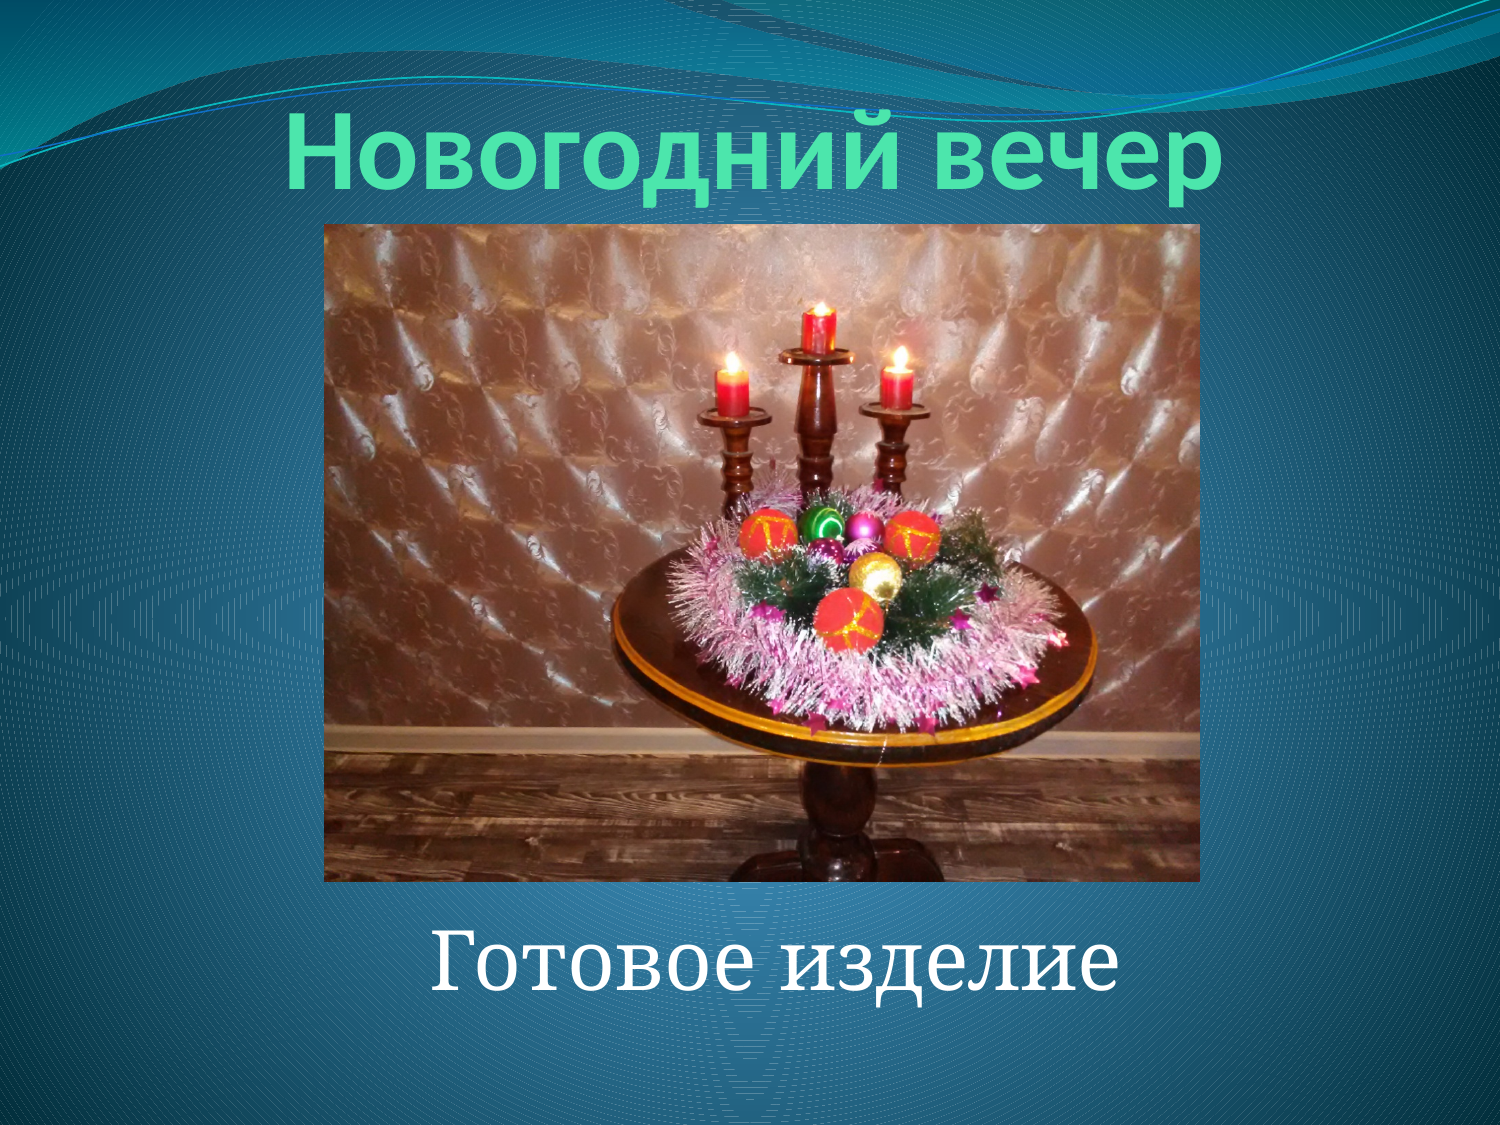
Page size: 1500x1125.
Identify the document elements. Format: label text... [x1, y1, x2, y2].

text_box Готовое изделие [414, 900, 1138, 1015]
picture [324, 224, 1201, 882]
title Новогодний вечер [112, 50, 1401, 213]
